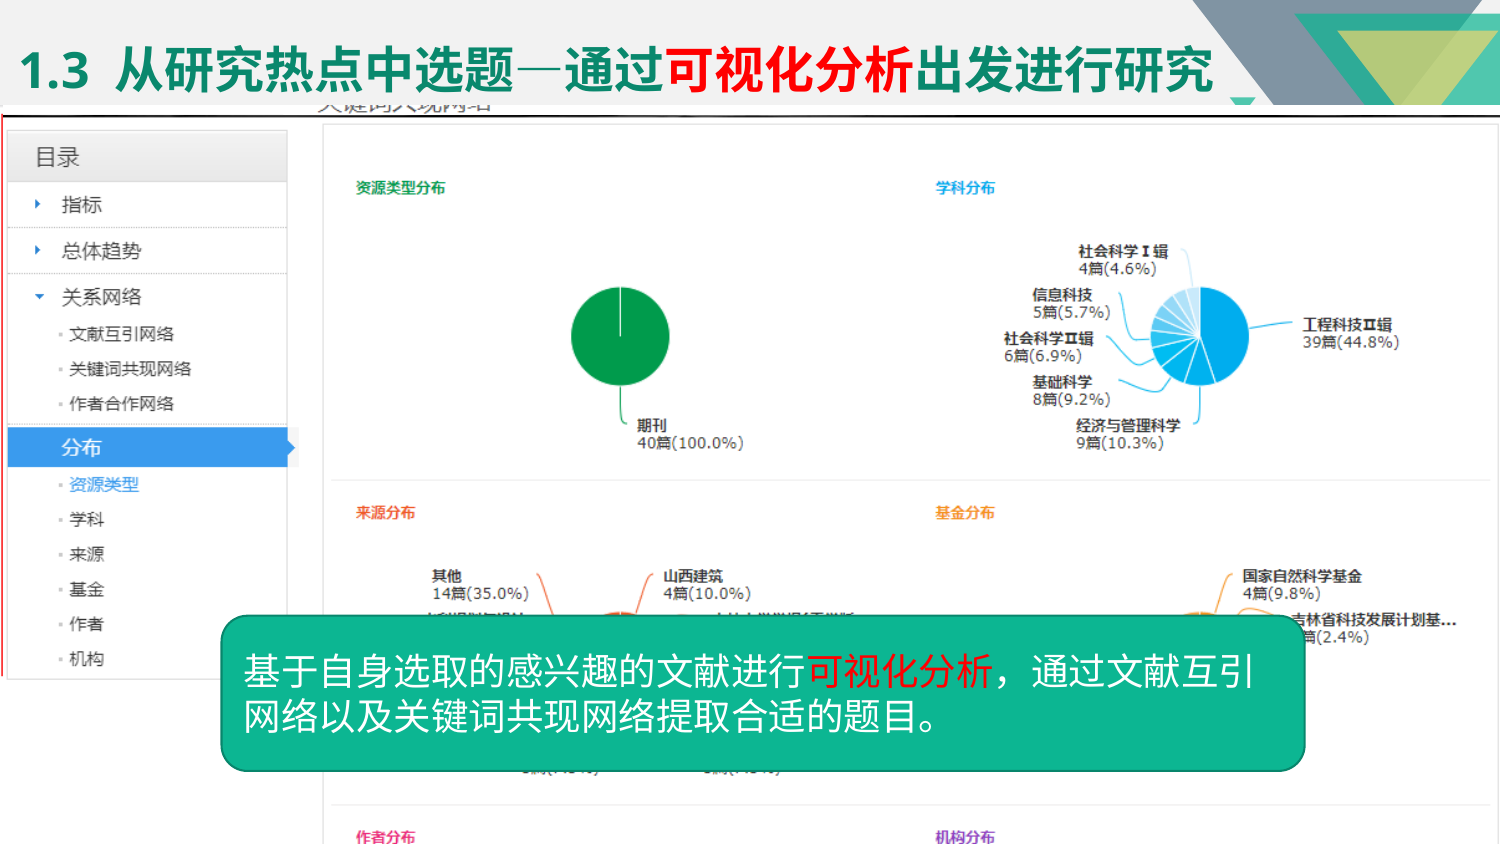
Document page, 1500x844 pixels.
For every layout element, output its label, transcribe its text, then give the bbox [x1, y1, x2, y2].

text_box 1.3 从研究热点中选题—通过可视化分析出发进行研究 [3, 24, 1392, 105]
picture [0, 105, 1500, 844]
